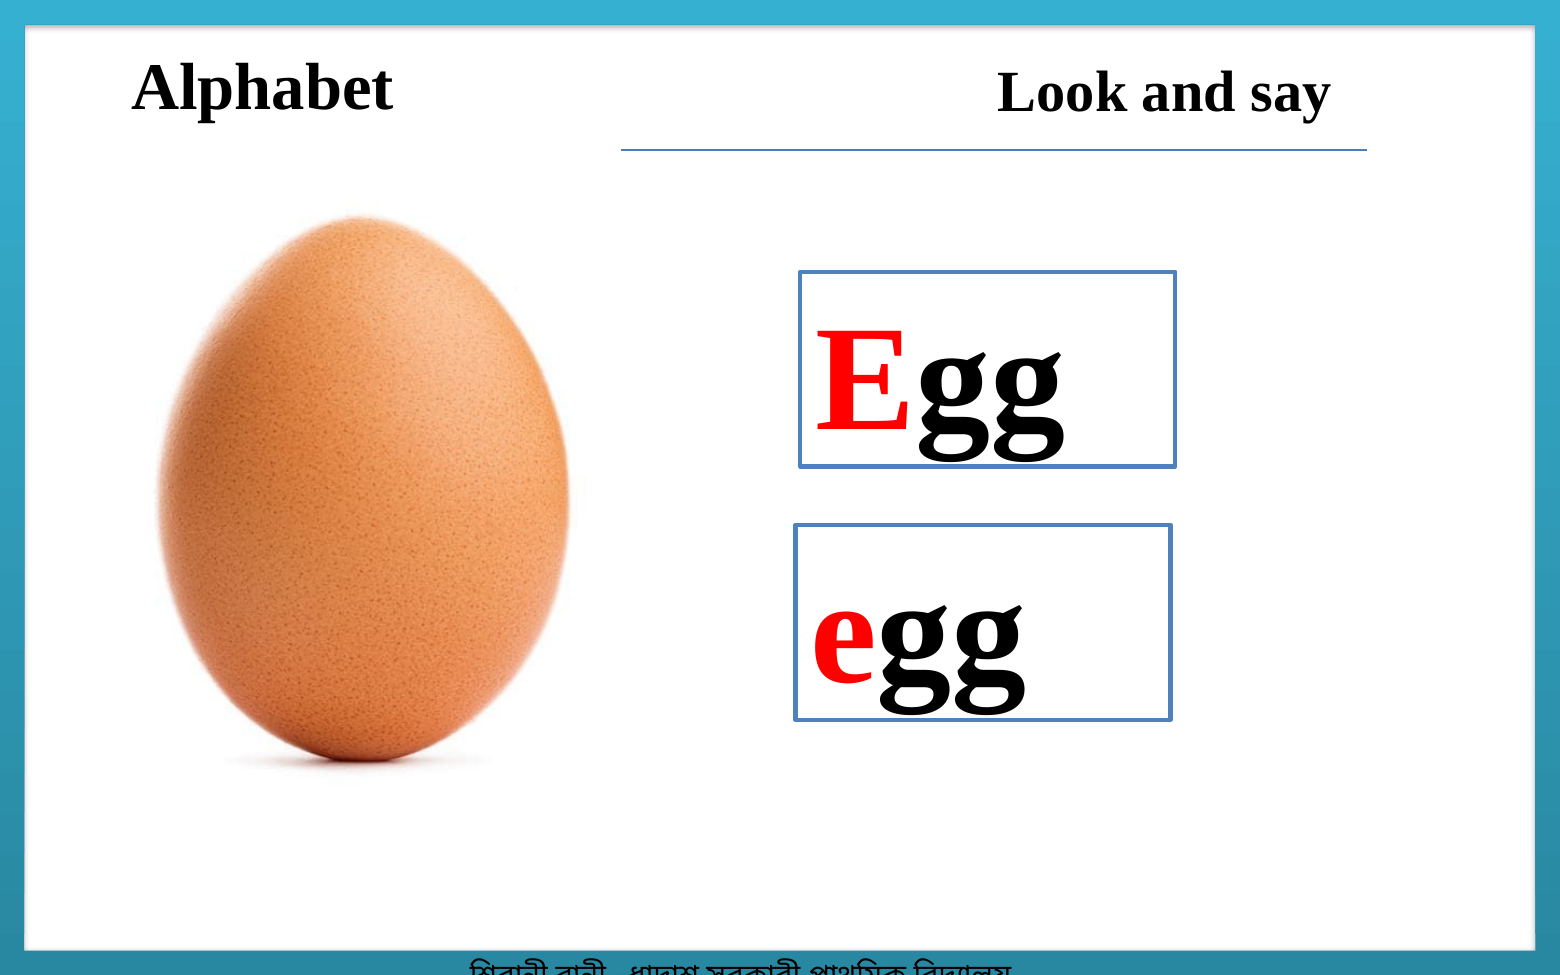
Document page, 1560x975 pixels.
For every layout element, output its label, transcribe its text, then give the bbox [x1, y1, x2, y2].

text_box Egg [798, 270, 1177, 469]
picture [104, 149, 621, 838]
text_box egg [793, 523, 1173, 722]
text_box Look and say [983, 45, 1368, 130]
text_box Alphabet [116, 35, 467, 130]
